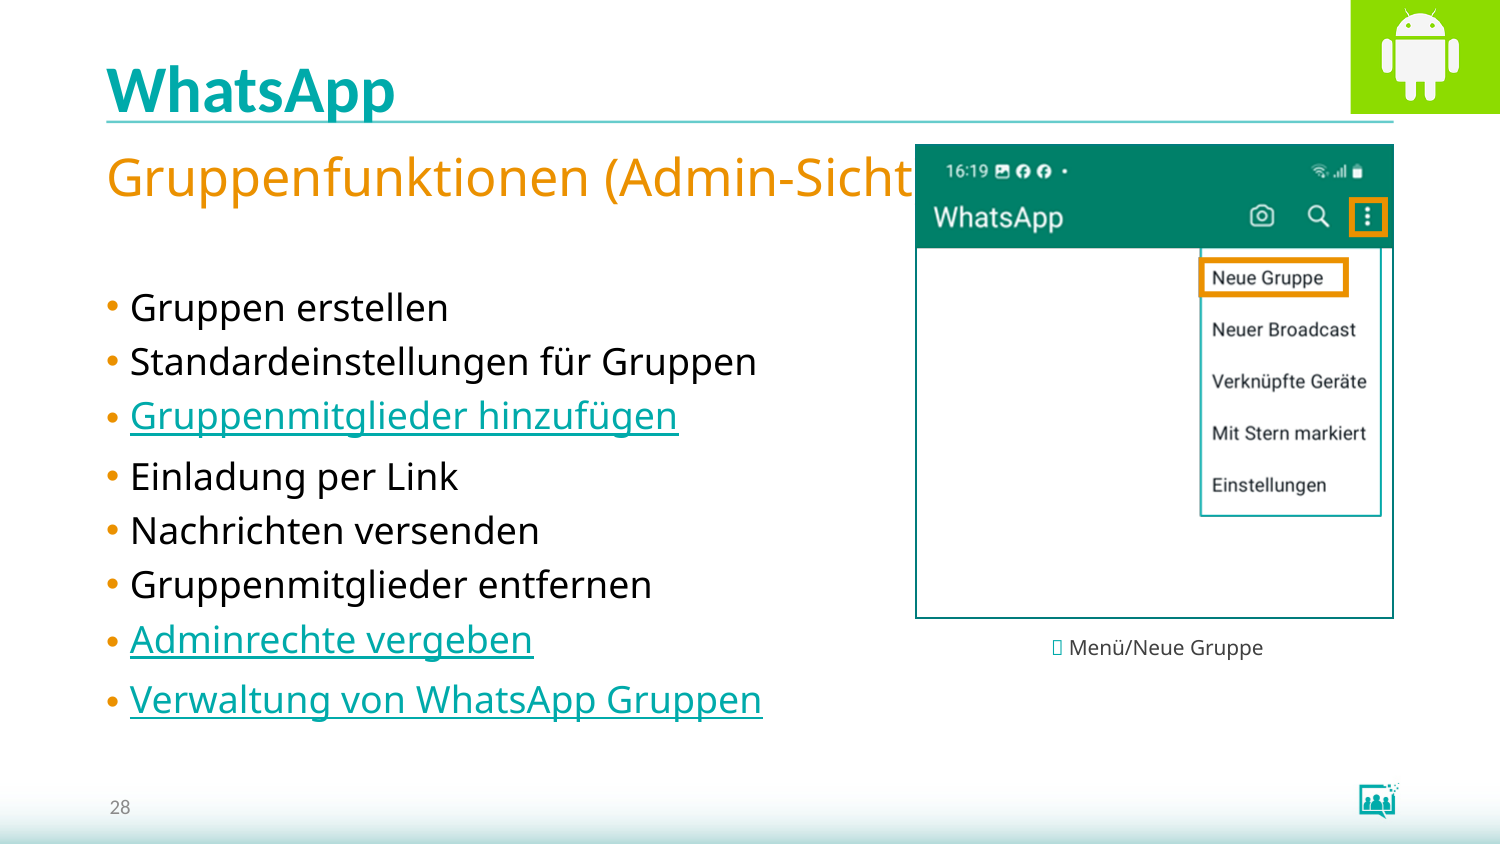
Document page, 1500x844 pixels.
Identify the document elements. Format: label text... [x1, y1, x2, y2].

list  Menü/Neue Gruppe [915, 634, 1394, 661]
list Gruppen erstellen Standardeinstellungen für Gruppen Gruppenmitglieder hinzufügen Einladung per Link Nachrichten versenden Gruppenmitglieder entfernen Adminrechte vergeben Verwaltung von WhatsApp Gruppen [106, 283, 985, 733]
list Gruppenfunktionen (Admin-Sicht) [106, 144, 915, 208]
slide_number 28 [109, 783, 242, 829]
title WhatsApp [106, 55, 1394, 128]
picture [0, 0, 1500, 844]
